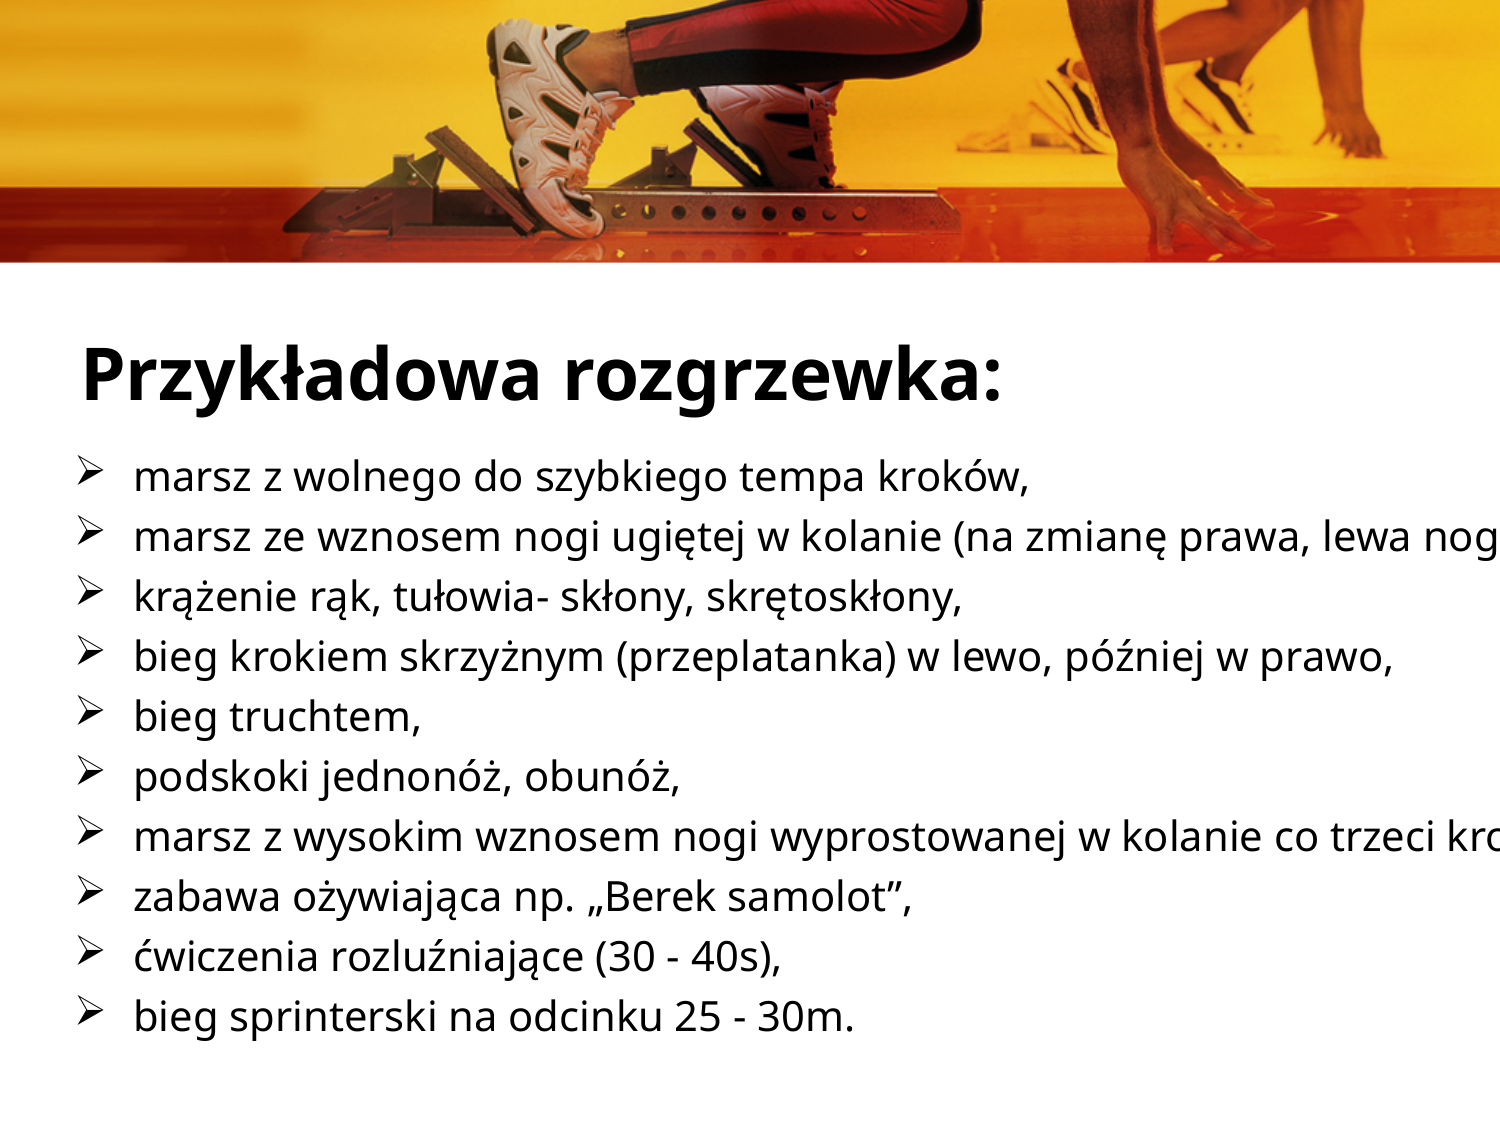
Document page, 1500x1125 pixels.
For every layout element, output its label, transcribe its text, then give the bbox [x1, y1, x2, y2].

title Przykładowa rozgrzewka: [64, 349, 1341, 432]
list marsz z wolnego do szybkiego tempa kroków, marsz ze wznosem nogi ugiętej w kolanie (na zmianę prawa, lewa noga), krążenie rąk, tułowia- skłony, skrętoskłony, bieg krokiem skrzyżnym (przeplatanka) w lewo, później w prawo, bieg truchtem, podskoki jednonóż, obunóż, marsz z wysokim wznosem nogi wyprostowanej w kolanie co trzeci krok, zabawa ożywiająca np. „Berek samolot”, ćwiczenia rozluźniające (30 - 40s), bieg sprinterski na odcinku 25 - 30m. [29, 432, 1500, 972]
picture [0, 0, 1500, 1125]
